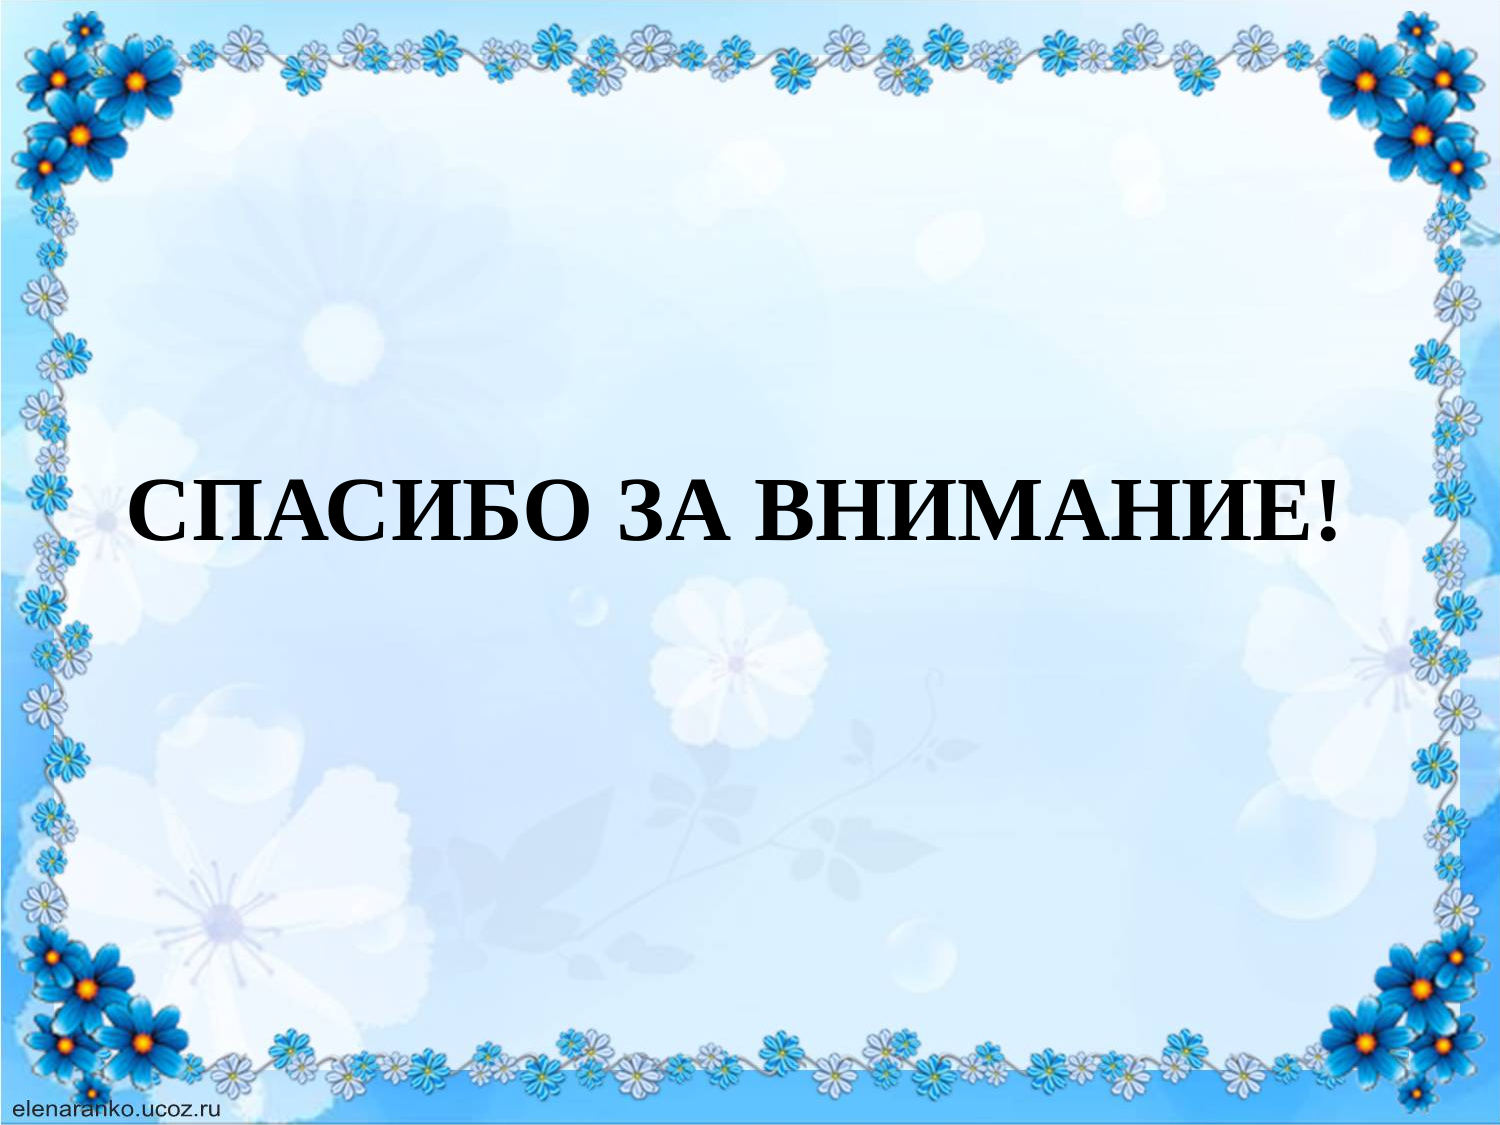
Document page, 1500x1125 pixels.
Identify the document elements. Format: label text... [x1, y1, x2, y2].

list СПАСИБО ЗА ВНИМАНИЕ! [64, 441, 1416, 1125]
picture [0, 0, 1500, 1125]
